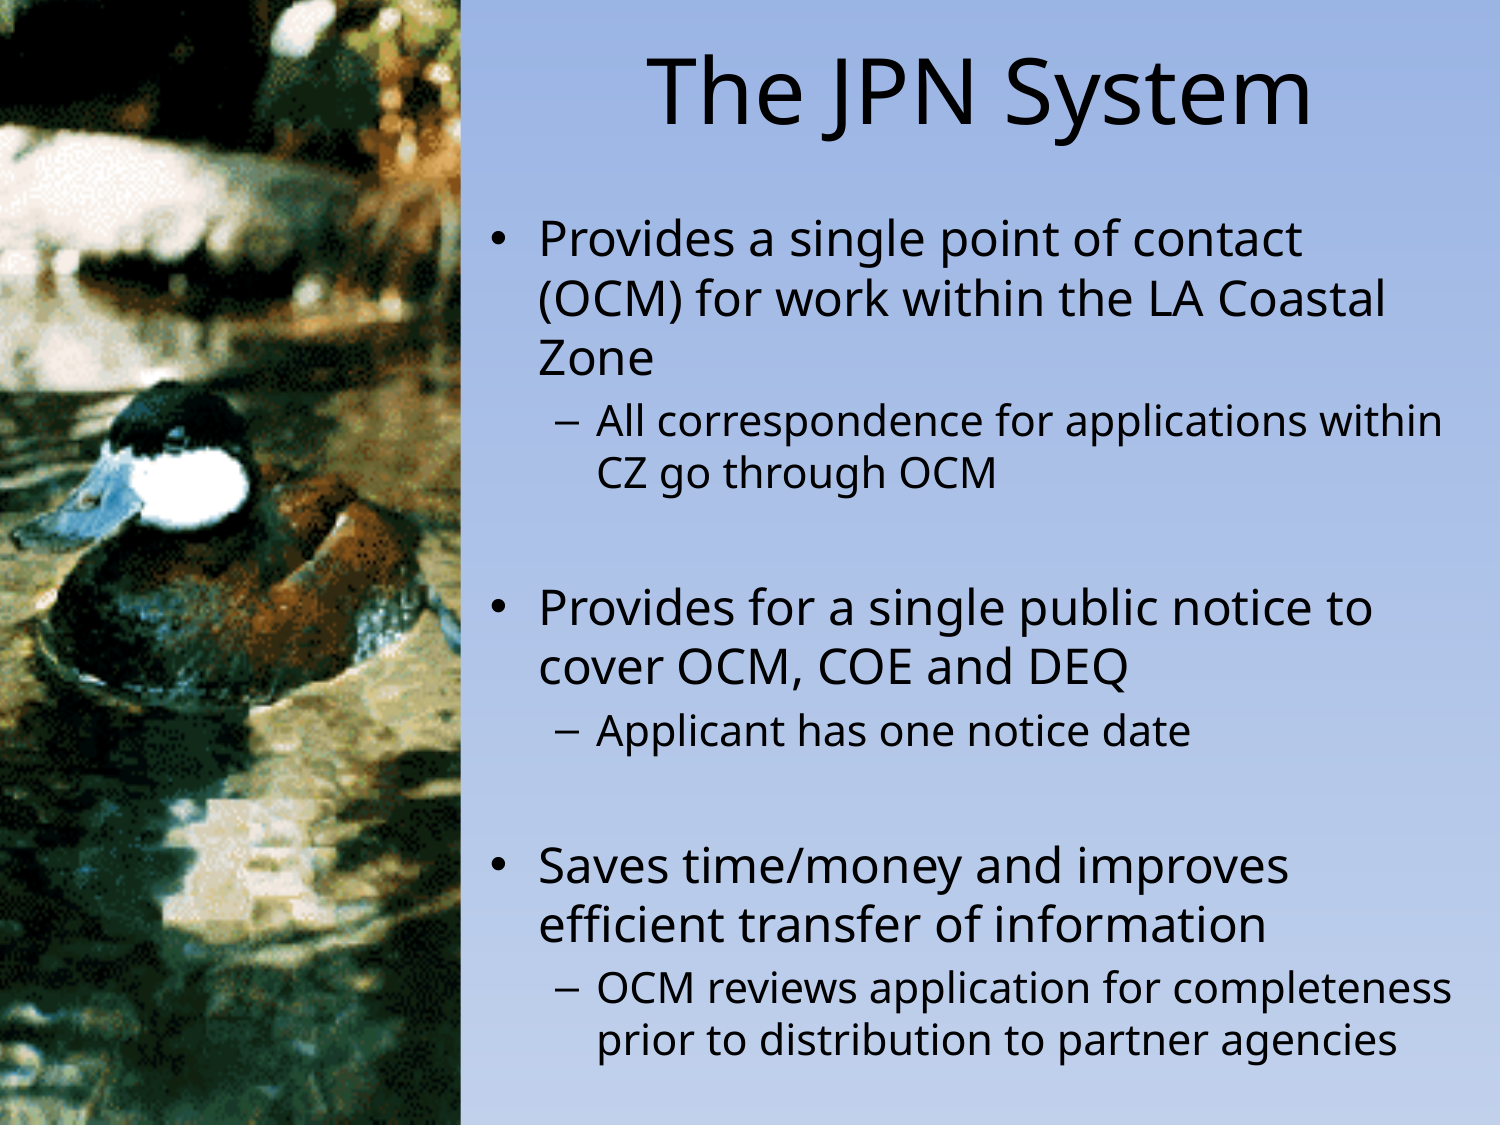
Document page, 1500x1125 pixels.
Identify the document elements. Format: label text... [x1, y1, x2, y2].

title The JPN System [487, 12, 1475, 163]
list Provides a single point of contact (OCM) for work within the LA Coastal Zone All correspondence for applications within CZ go through OCM Provides for a single public notice to cover OCM, COE and DEQ Applicant has one notice date Saves time/money and improves efficient transfer of information OCM reviews application for completeness prior to distribution to partner agencies [474, 200, 1475, 1100]
picture [0, 0, 461, 1125]
